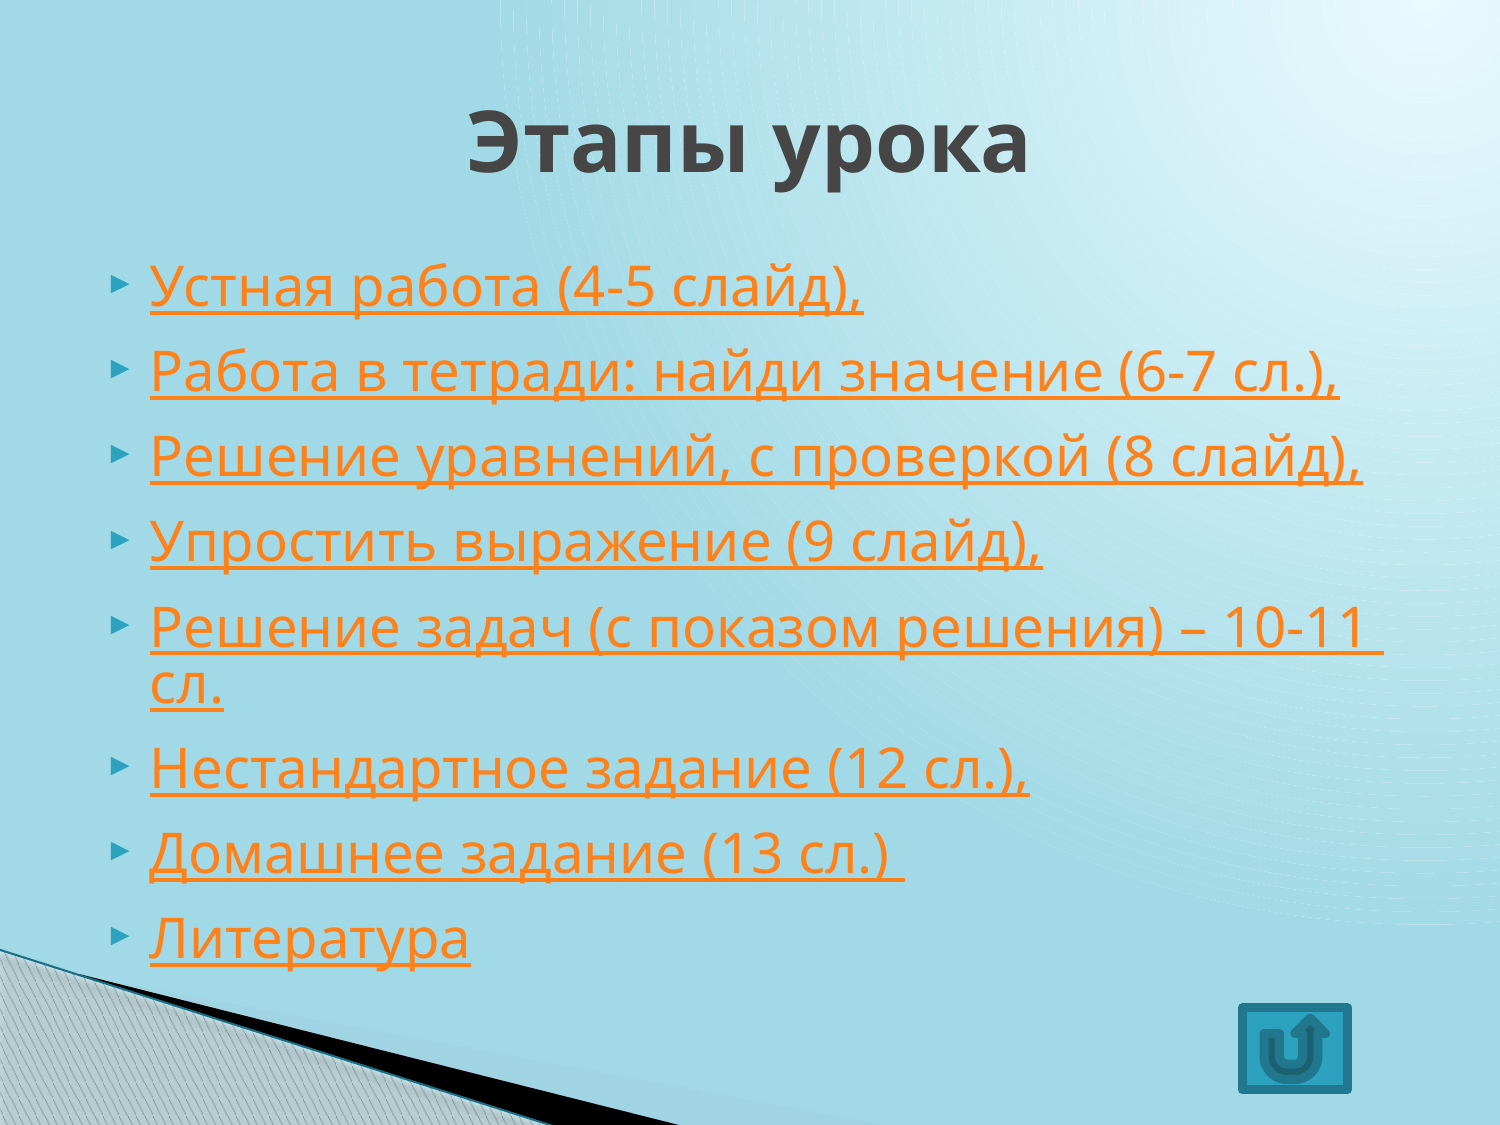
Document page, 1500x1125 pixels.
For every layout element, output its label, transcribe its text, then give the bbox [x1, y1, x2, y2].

text_box [1238, 1003, 1352, 1094]
title Этапы урока [75, 45, 1425, 233]
list Устная работа (4-5 слайд), Работа в тетради: найди значение (6-7 сл.), Решение уравнений, с проверкой (8 слайд), Упростить выражение (9 слайд), Решение задач (с показом решения) – 10-11 сл. Нестандартное задание (12 сл.), Домашнее задание (13 сл.) Литература [75, 243, 1425, 986]
